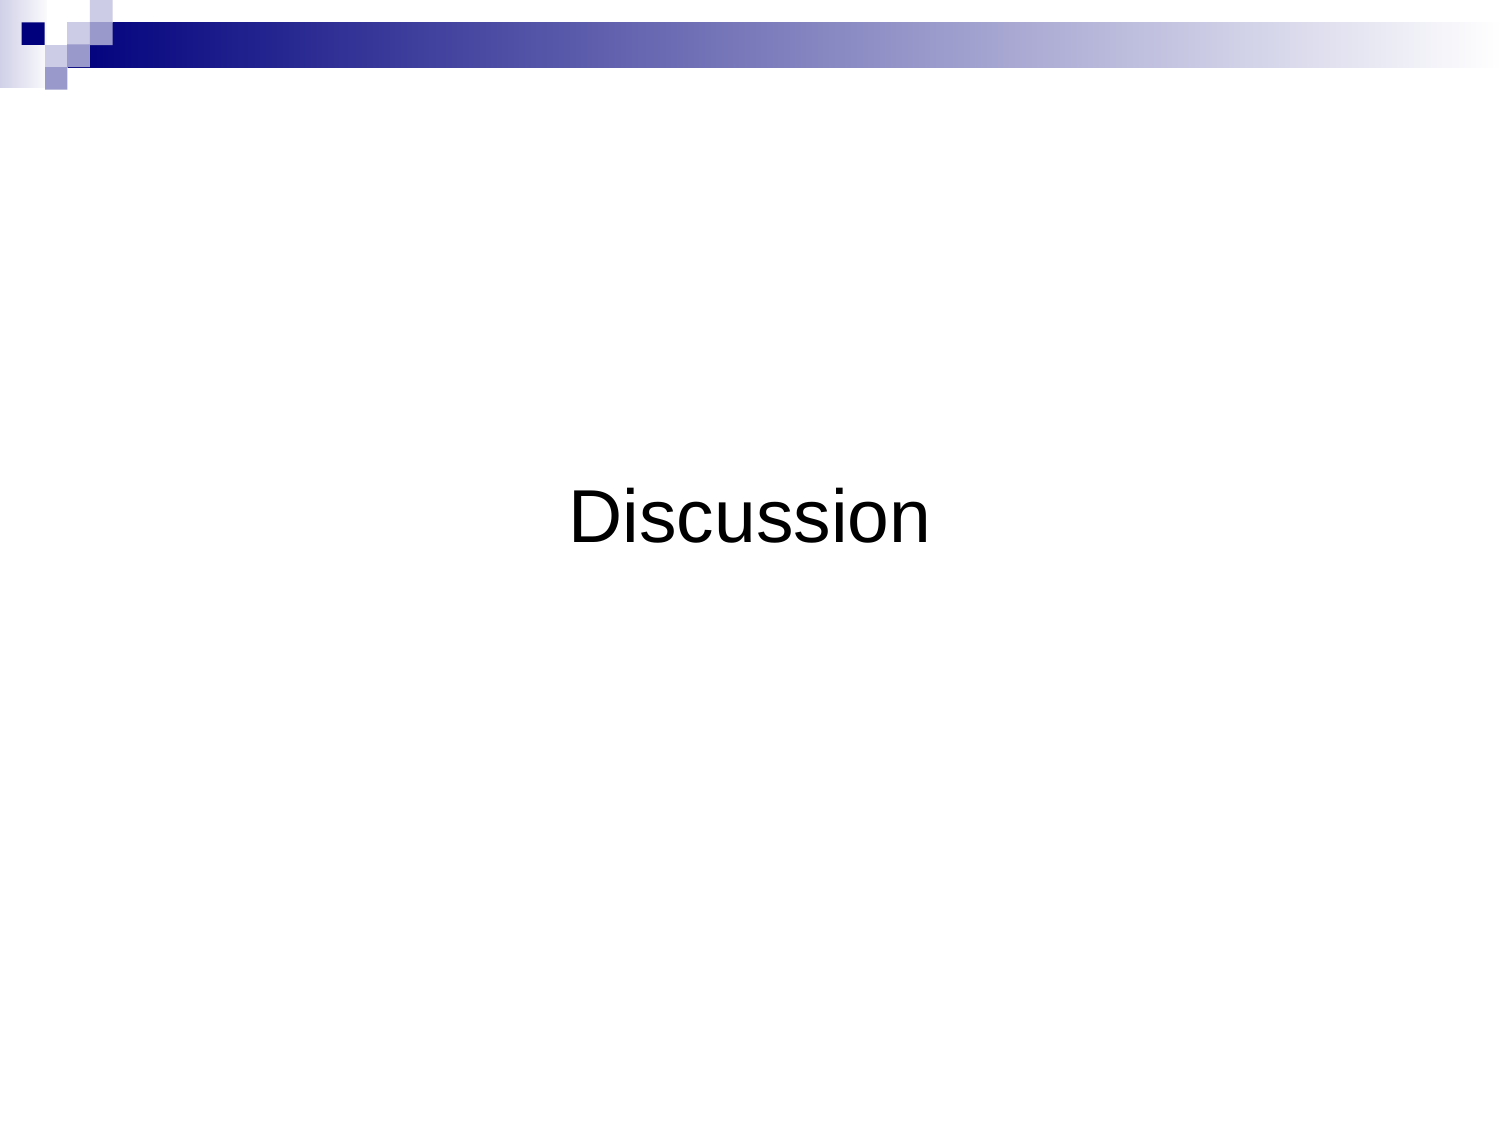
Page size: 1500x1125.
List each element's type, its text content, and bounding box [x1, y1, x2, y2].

title Discussion [181, 437, 1319, 588]
